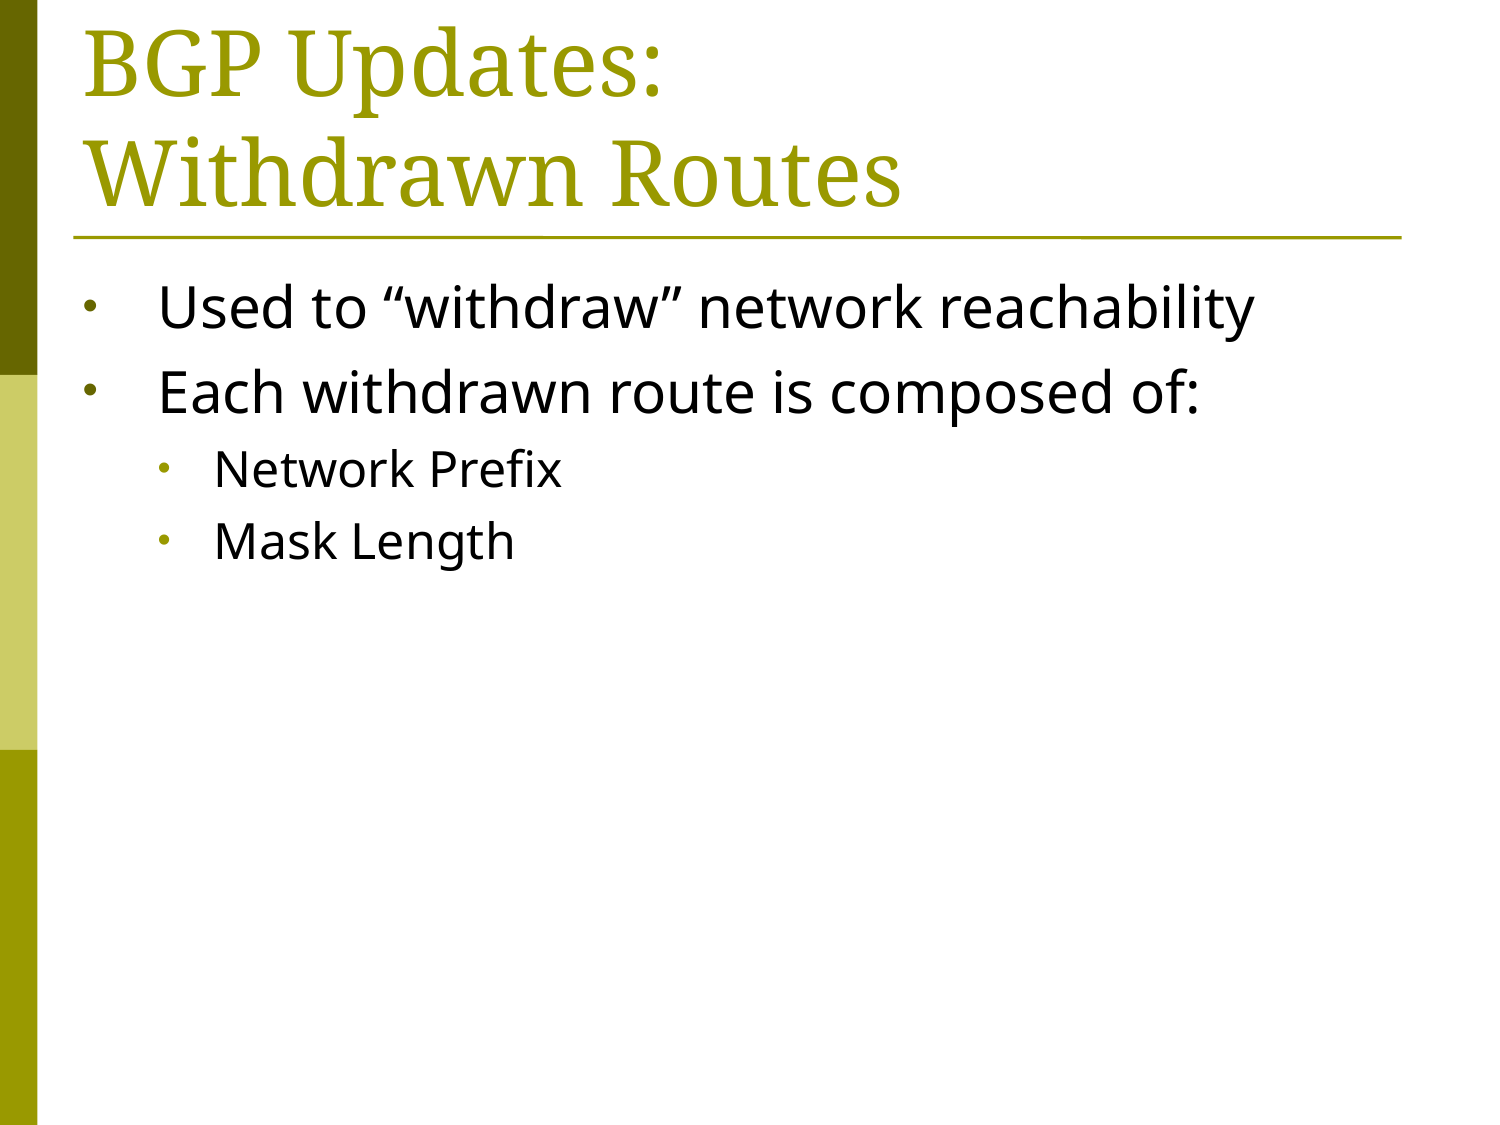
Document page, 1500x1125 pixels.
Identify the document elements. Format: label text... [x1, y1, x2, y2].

subtitle Used to “withdraw” network reachability Each withdrawn route is composed of: Network Prefix Mask Length [74, 261, 1426, 1007]
title BGP Updates: Withdrawn Routes [74, 0, 1426, 233]
